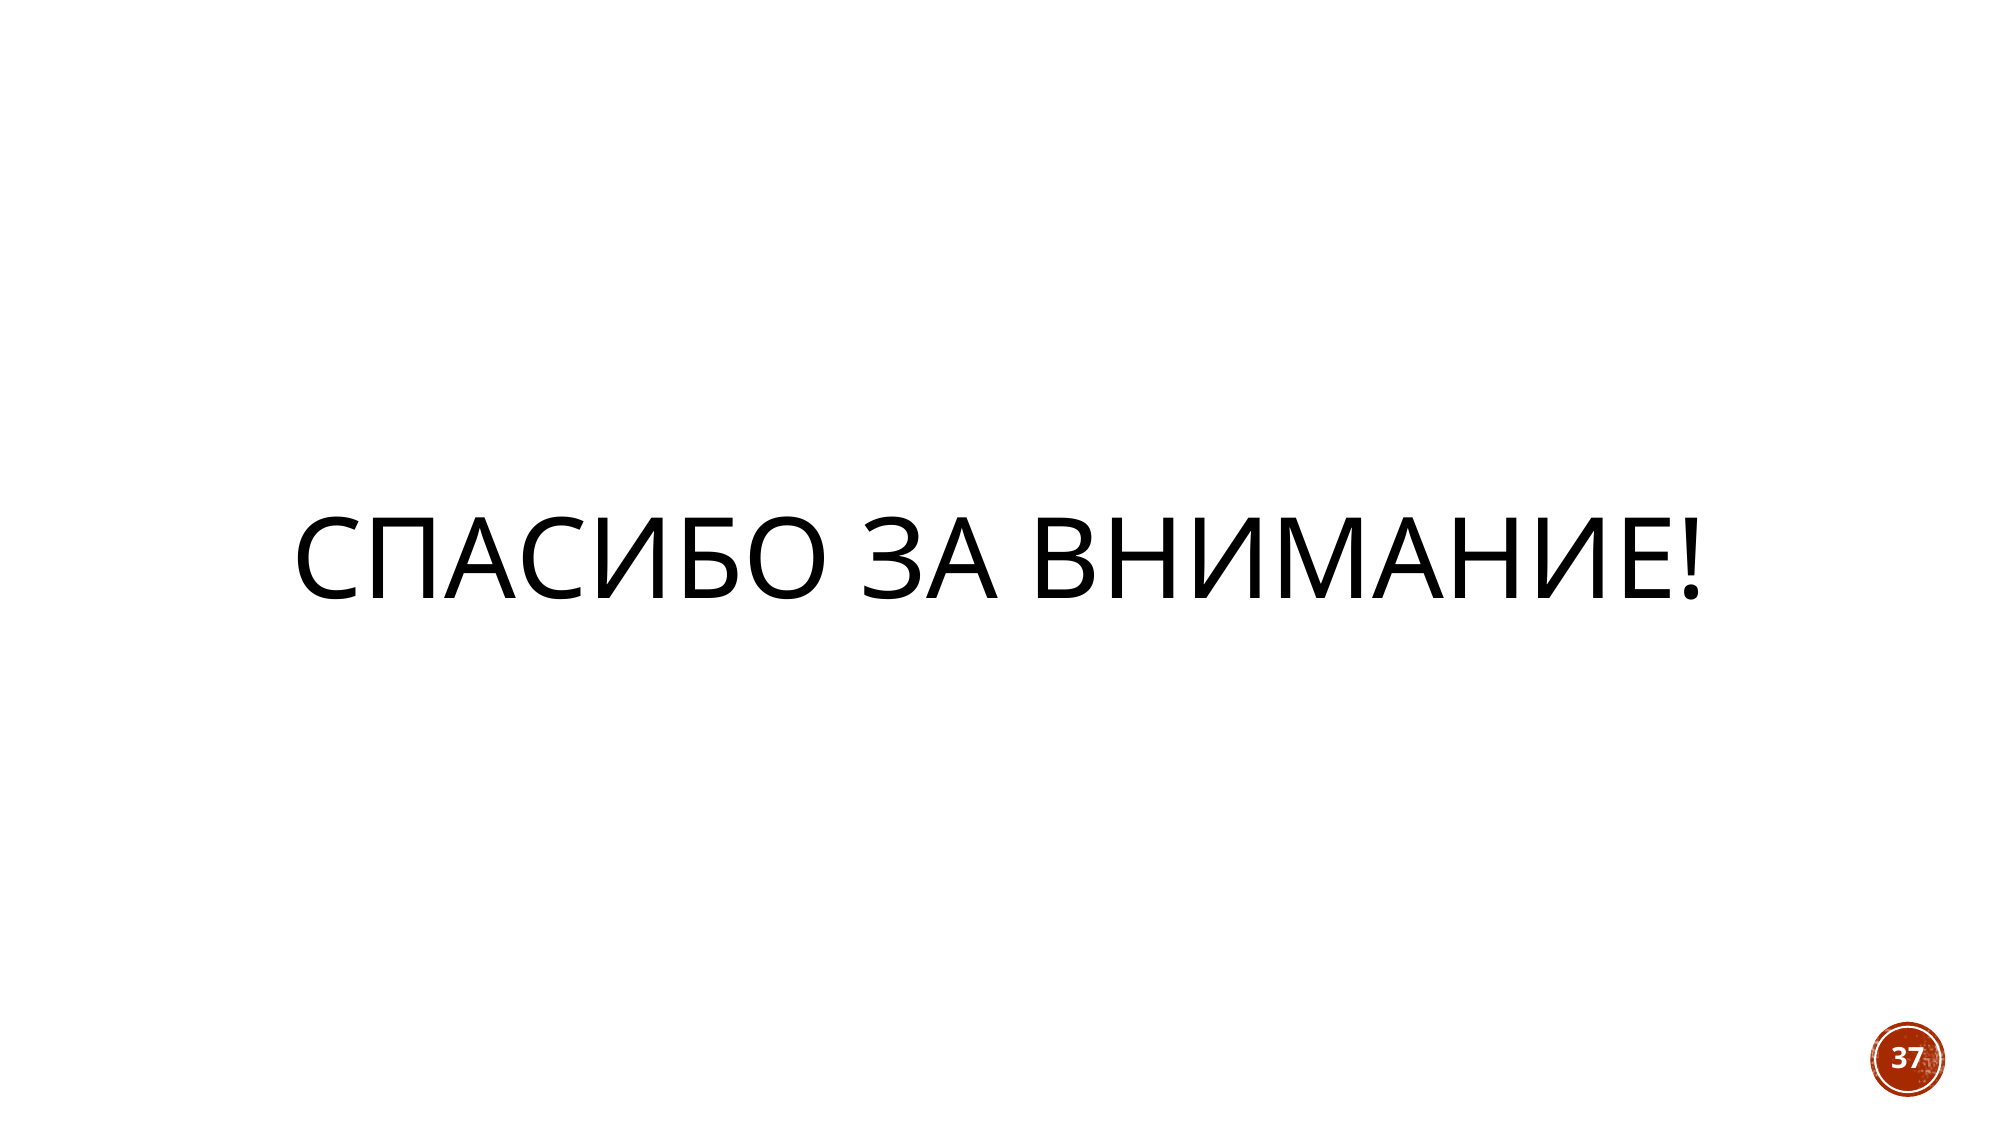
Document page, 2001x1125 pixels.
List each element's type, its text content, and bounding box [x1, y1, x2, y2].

title Спасибо за внимание! [174, 430, 1825, 695]
slide_number 37 [1855, 1028, 1961, 1089]
